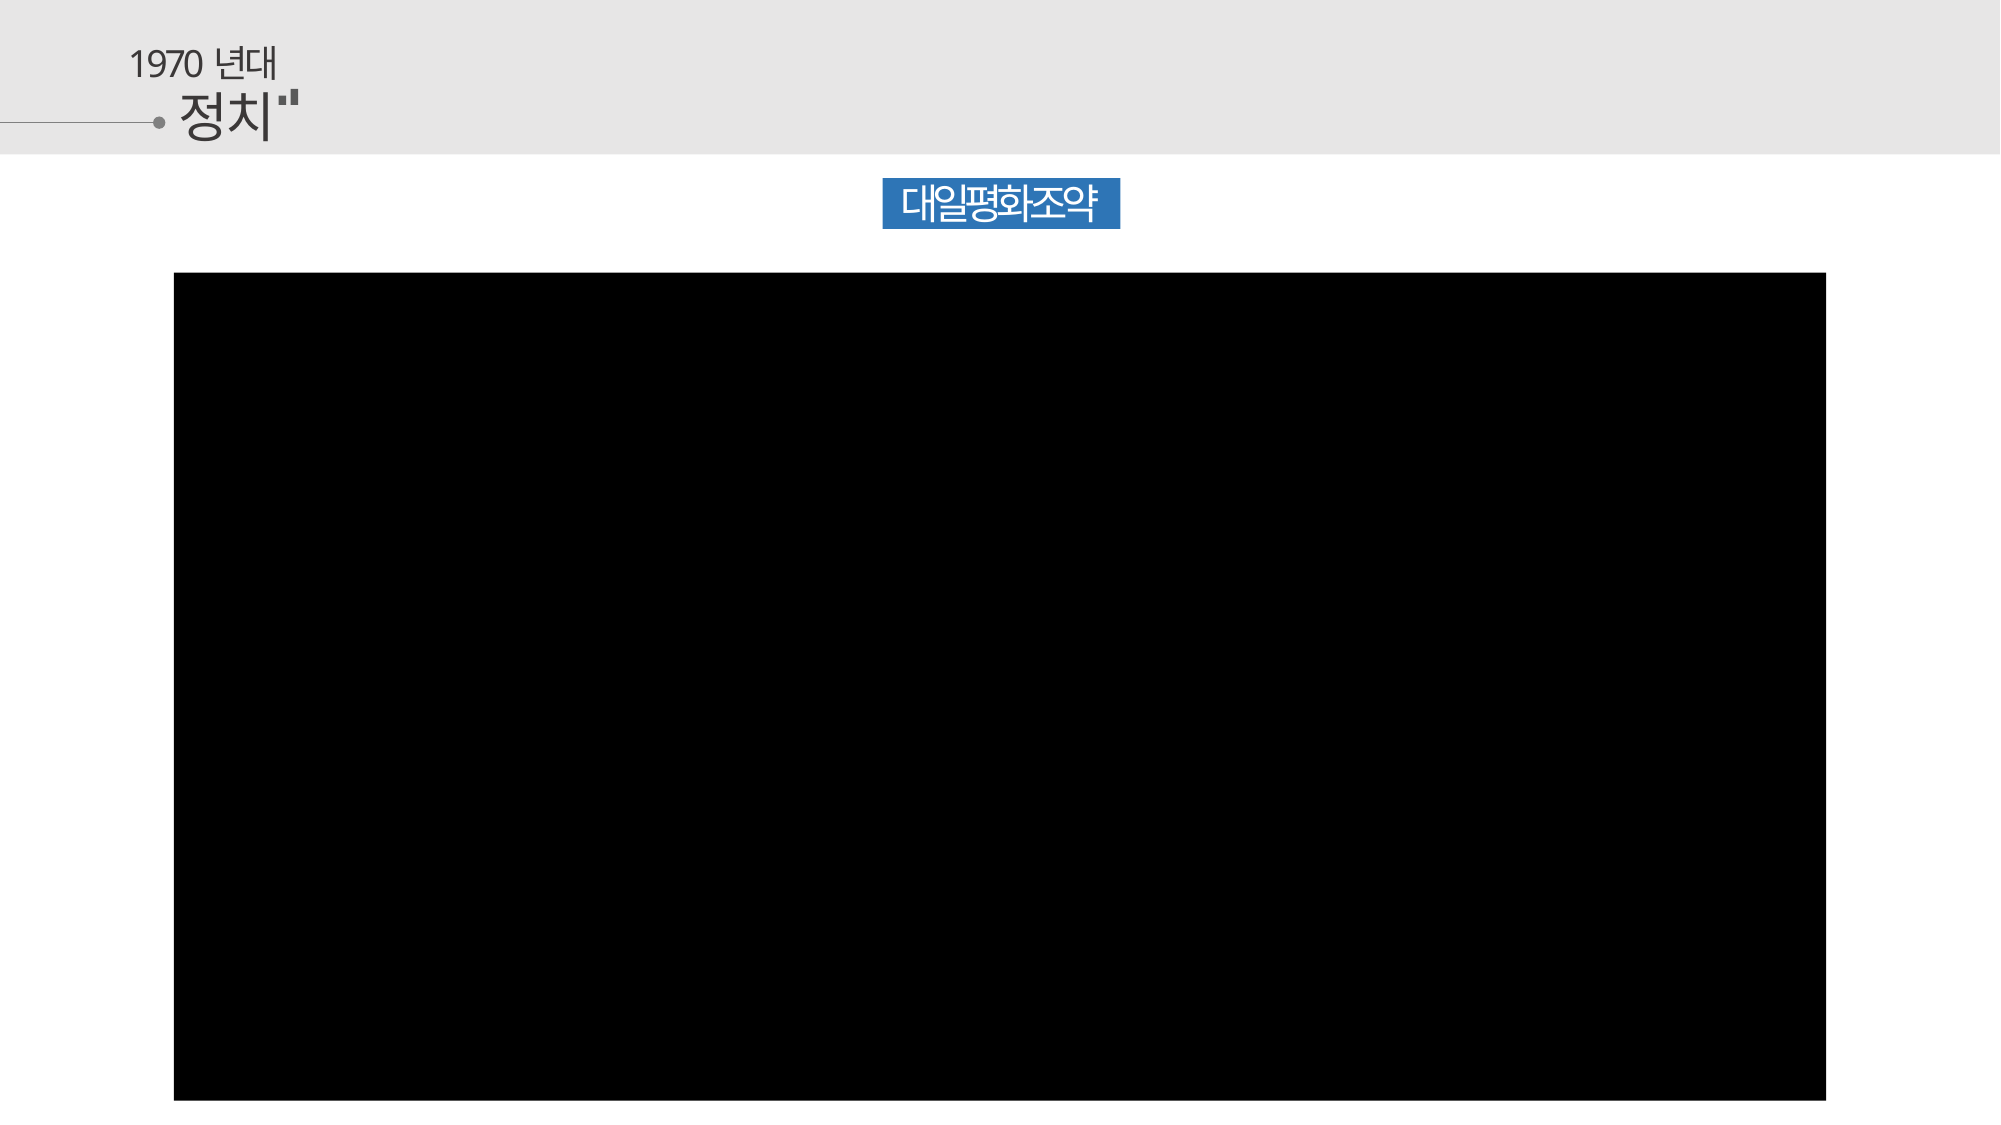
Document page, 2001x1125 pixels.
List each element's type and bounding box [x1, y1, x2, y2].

text_box [826, 170, 1174, 237]
text_box [173, 272, 1827, 1102]
text_box [0, 0, 2000, 161]
